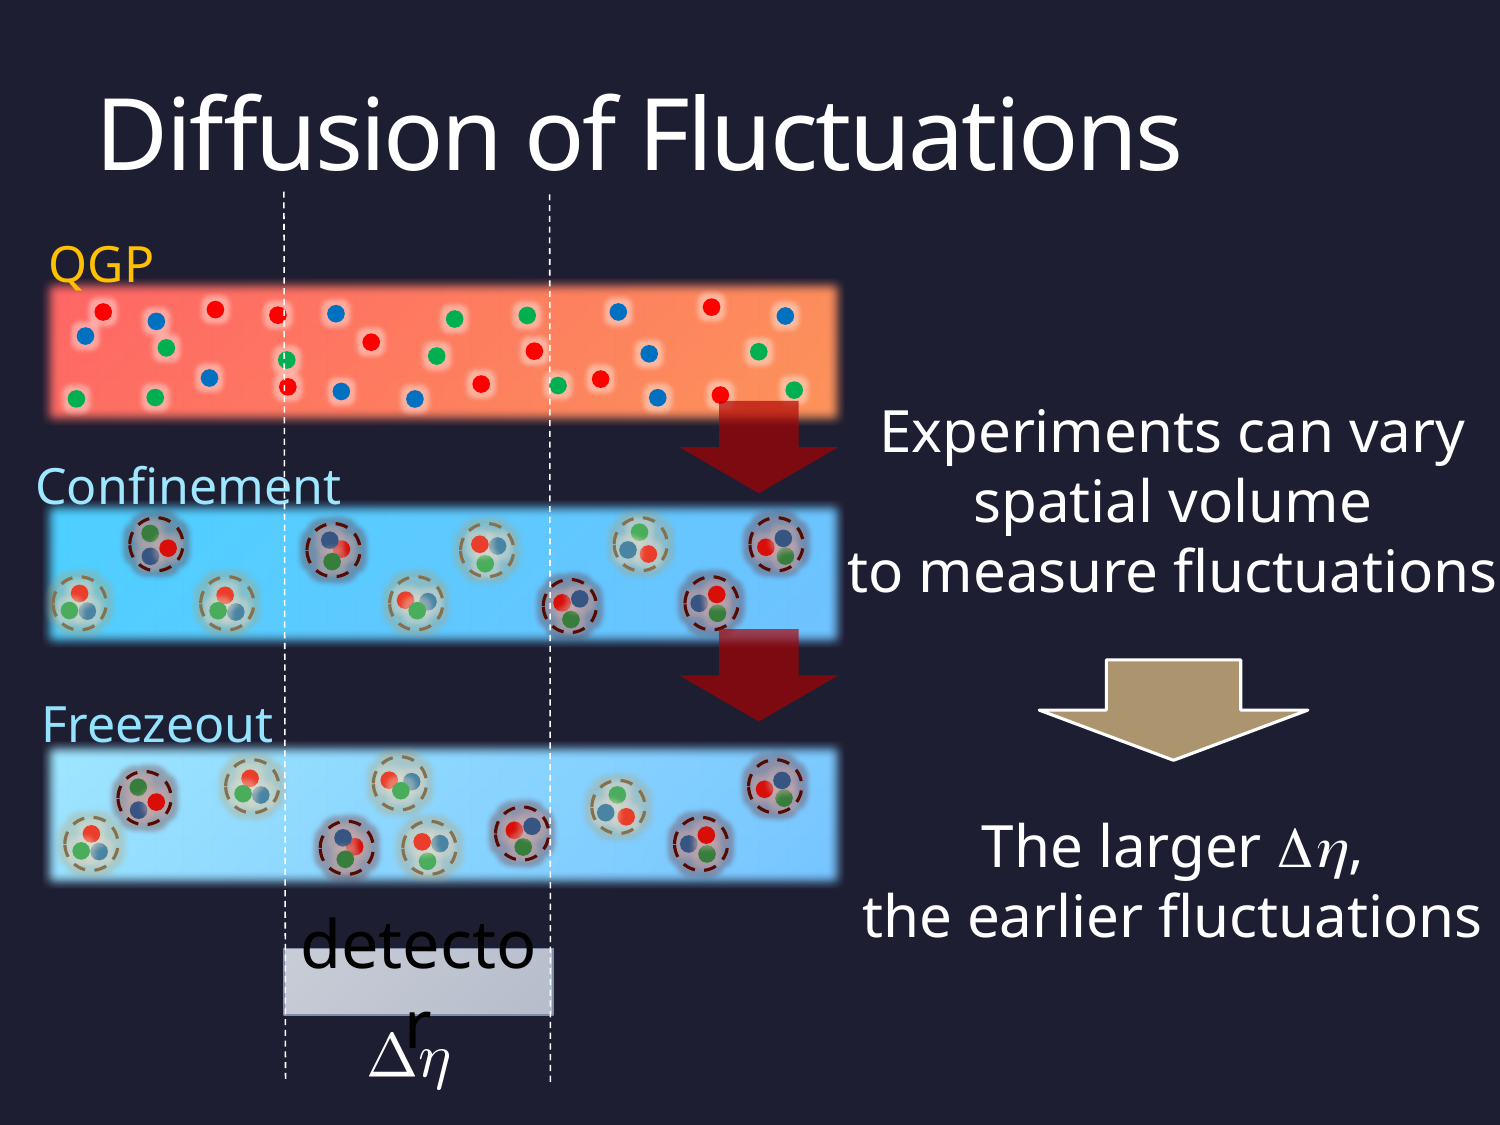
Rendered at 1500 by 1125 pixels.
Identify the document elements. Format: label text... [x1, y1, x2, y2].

text_box [156, 338, 177, 358]
text_box [58, 522, 283, 632]
text_box Freezeout [26, 684, 283, 760]
text_box [286, 350, 297, 370]
text_box [277, 378, 283, 396]
text_box [426, 346, 447, 366]
text_box [1037, 658, 1310, 762]
text_box [224, 758, 280, 814]
text_box Confinement [286, 447, 357, 522]
text_box [509, 298, 549, 369]
text_box [286, 516, 549, 632]
text_box [146, 311, 167, 332]
text_box [710, 385, 731, 405]
text_box [747, 758, 803, 814]
text_box [145, 387, 166, 408]
text_box [639, 343, 660, 364]
text_box detector [286, 948, 549, 1016]
text_box QGP [34, 225, 170, 301]
text_box [673, 816, 729, 872]
text_box [678, 628, 840, 723]
text_box [388, 575, 444, 631]
text_box [608, 302, 629, 322]
text_box [116, 770, 172, 826]
text_box [128, 522, 184, 572]
text_box [401, 820, 457, 876]
title Diffusion of Fluctuations [80, 2, 1407, 275]
text_box [52, 575, 108, 631]
text_box [319, 820, 375, 876]
text_box [66, 389, 87, 409]
text_box [58, 760, 283, 873]
text_box [517, 305, 538, 326]
text_box [326, 303, 346, 324]
text_box [286, 757, 403, 873]
text_box Confinement [20, 447, 283, 522]
text_box [647, 387, 668, 408]
text_box [551, 375, 568, 396]
text_box [748, 341, 769, 362]
text_box [199, 368, 220, 388]
text_box [93, 302, 114, 322]
text_box [551, 757, 829, 873]
text_box [613, 516, 669, 572]
text_box [775, 306, 796, 326]
text_box [701, 297, 722, 318]
text_box [551, 578, 598, 634]
text_box [361, 332, 382, 353]
text_box [748, 516, 804, 572]
text_box [75, 326, 96, 346]
text_box [590, 369, 611, 389]
text_box [524, 341, 545, 361]
text_box [551, 294, 829, 410]
text_box [286, 294, 549, 410]
text_box [542, 587, 549, 625]
text_box [551, 516, 829, 632]
text_box [58, 294, 283, 410]
text_box [426, 757, 549, 873]
text_box Experiments can vary spatial volume to measure fluctuations [832, 386, 1500, 612]
text_box [63, 816, 119, 872]
text_box [305, 522, 361, 578]
text_box [444, 309, 465, 329]
text_box [405, 389, 425, 409]
text_box [268, 305, 283, 326]
text_box [683, 575, 739, 631]
text_box [590, 779, 646, 835]
text_box [784, 380, 805, 399]
text_box [276, 351, 283, 369]
text_box [205, 299, 226, 320]
text_box [678, 374, 832, 495]
text_box [494, 806, 549, 862]
text_box [372, 755, 428, 811]
picture [369, 1032, 449, 1090]
text_box [286, 378, 298, 397]
text_box [459, 522, 515, 578]
text_box [471, 374, 492, 394]
text_box The larger Dh, the earlier fluctuations [847, 801, 1498, 957]
text_box [199, 575, 255, 631]
text_box [331, 381, 352, 402]
